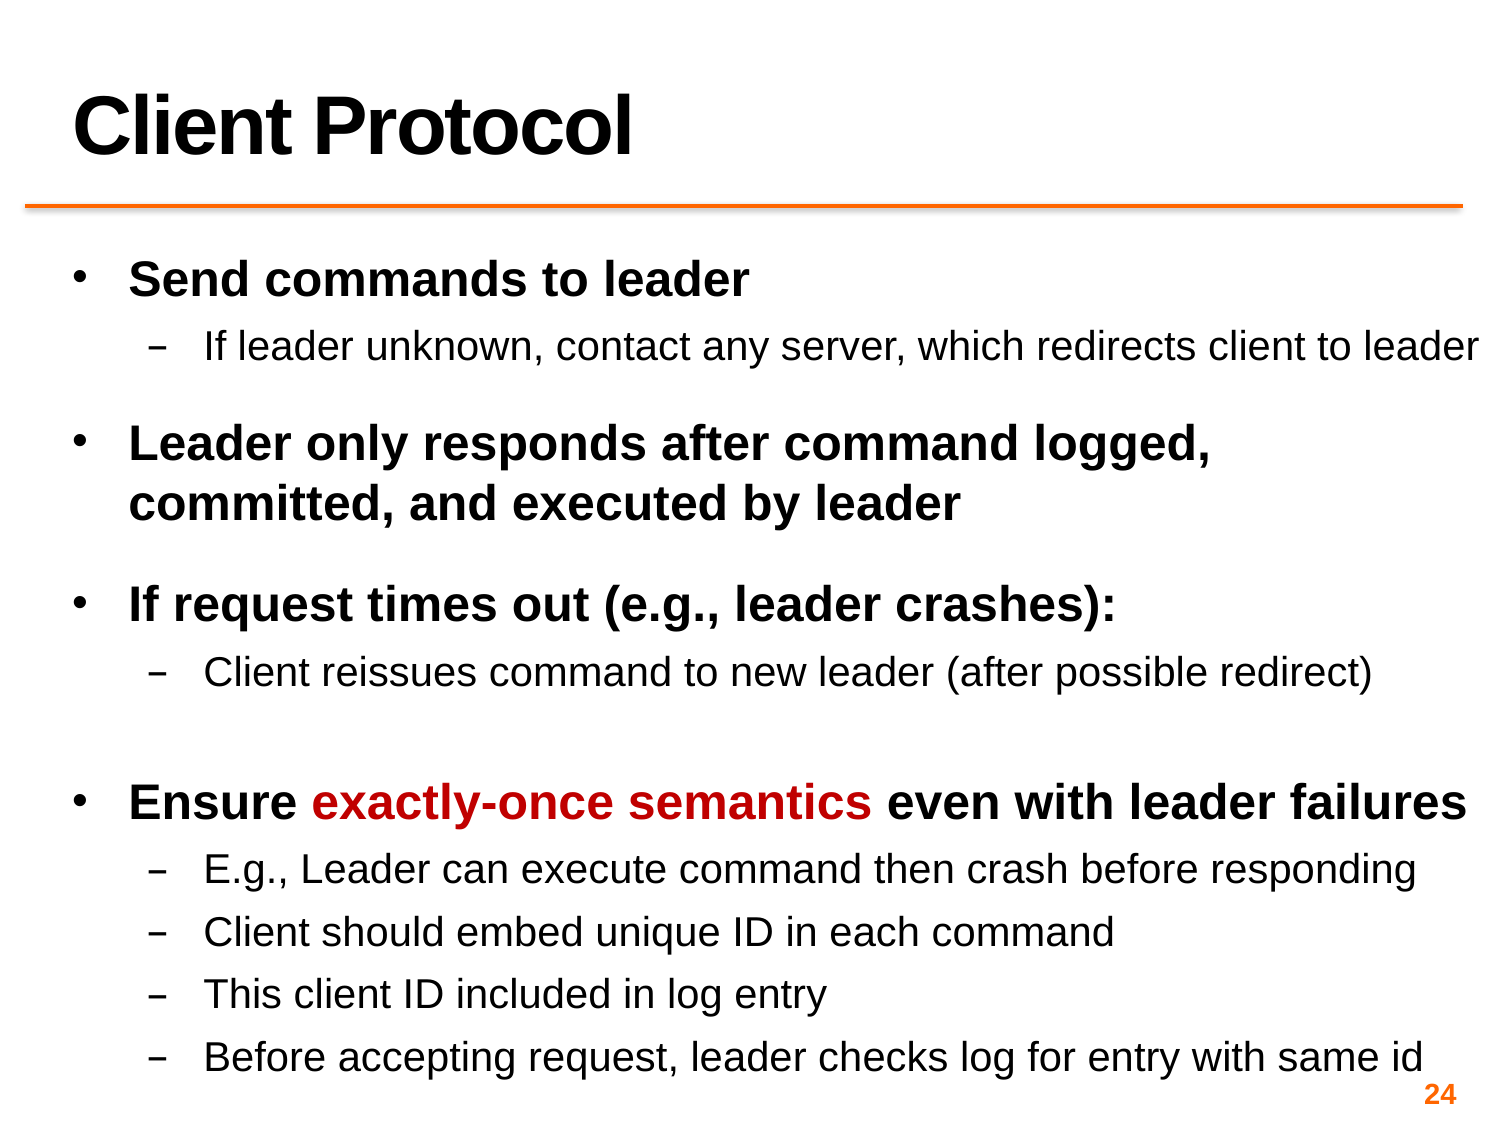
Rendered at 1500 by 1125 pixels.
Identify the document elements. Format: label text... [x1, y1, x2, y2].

text_box Send commands to leader If leader unknown, contact any server, which redirects client to leader Leader only responds after command logged, committed, and executed by leader If request times out (e.g., leader crashes): Client reissues command to new leader (after possible redirect) Ensure exactly-once semantics even with leader failures E.g., Leader can execute command then crash before responding Client should embed unique ID in each command This client ID included in log entry Before accepting request, leader checks log for entry with same id [56, 238, 1500, 1110]
title Client Protocol [57, 2, 1463, 178]
